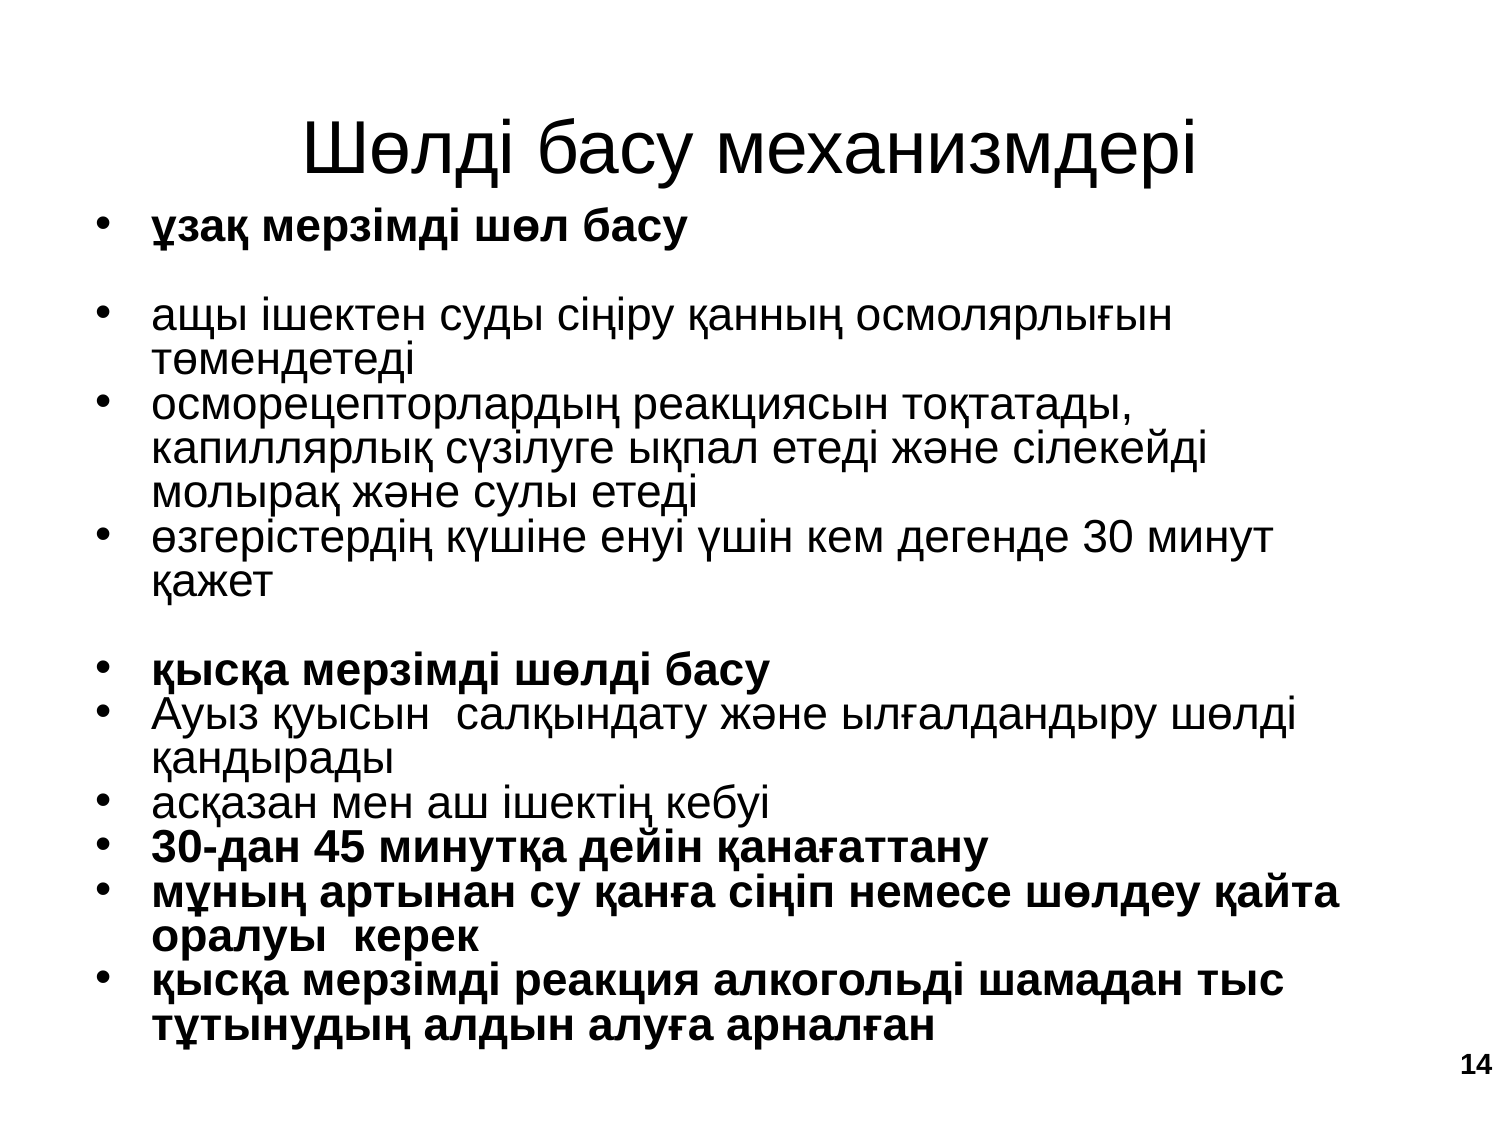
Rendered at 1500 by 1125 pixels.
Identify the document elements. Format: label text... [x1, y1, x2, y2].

title Шөлді басу механизмдері [0, 50, 1500, 238]
list ұзақ мерзімді шөл басу ащы ішектен суды сіңіру қанның осмолярлығын төмендетеді осморецепторлардың реакциясын тоқтатады, капиллярлық сүзілуге ​​ықпал етеді және сілекейді молырақ және сулы етеді өзгерістердің күшіне енуі үшін кем дегенде 30 минут қажет қысқа мерзімді шөлді басу Ауыз қуысын салқындату және ылғалдандыру шөлді қандырады асқазан мен аш ішектің кебуі 30-дан 45 минутқа дейін қанағаттану мұның артынан су қанға сіңіп немесе шөлдеу қайта оралуы керек қысқа мерзімді реакция алкогольді шамадан тыс тұтынудың алдын алуға арналған [87, 198, 1413, 1087]
slide_number ‹#› [1450, 1037, 1500, 1125]
